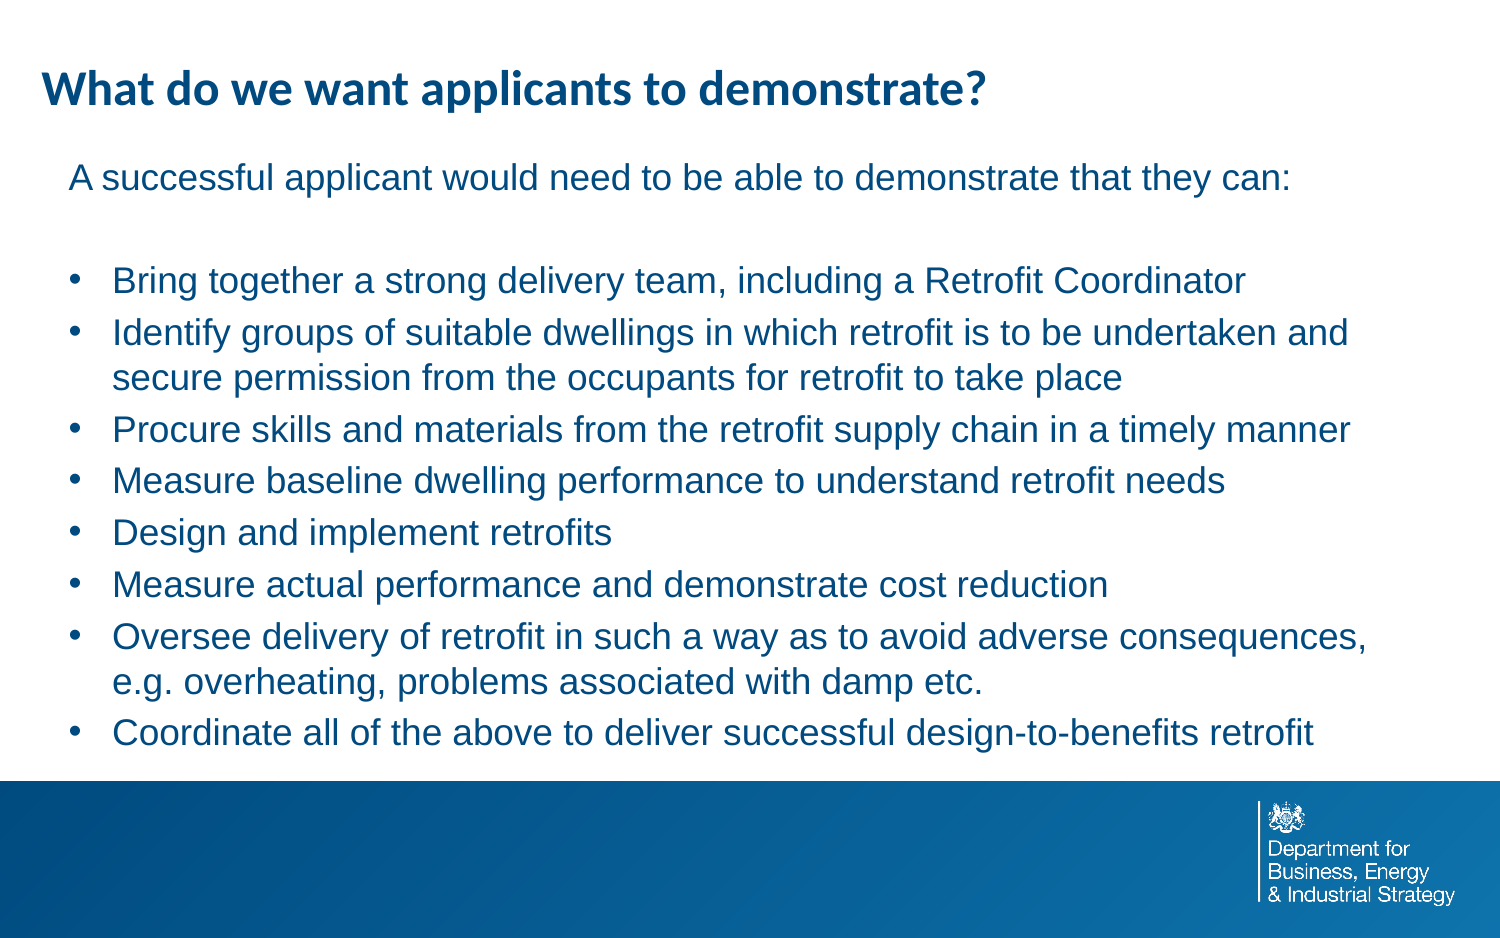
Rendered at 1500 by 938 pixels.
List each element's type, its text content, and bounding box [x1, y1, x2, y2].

footer [0, 781, 1500, 938]
picture [1257, 800, 1455, 906]
title What do we want applicants to demonstrate? [29, 7, 1380, 164]
list A successful applicant would need to be able to demonstrate that they can: Bring together a strong delivery team, including a Retrofit Coordinator Identify groups of suitable dwellings in which retrofit is to be undertaken and secure permission from the occupants for retrofit to take place Procure skills and materials from the retrofit supply chain in a timely manner Measure baseline dwelling performance to understand retrofit needs Design and implement retrofits Measure actual performance and demonstrate cost reduction Oversee delivery of retrofit in such a way as to avoid adverse consequences, e.g. overheating, problems associated with damp etc. Coordinate all of the above to deliver successful design-to-benefits retrofit [56, 147, 1407, 767]
